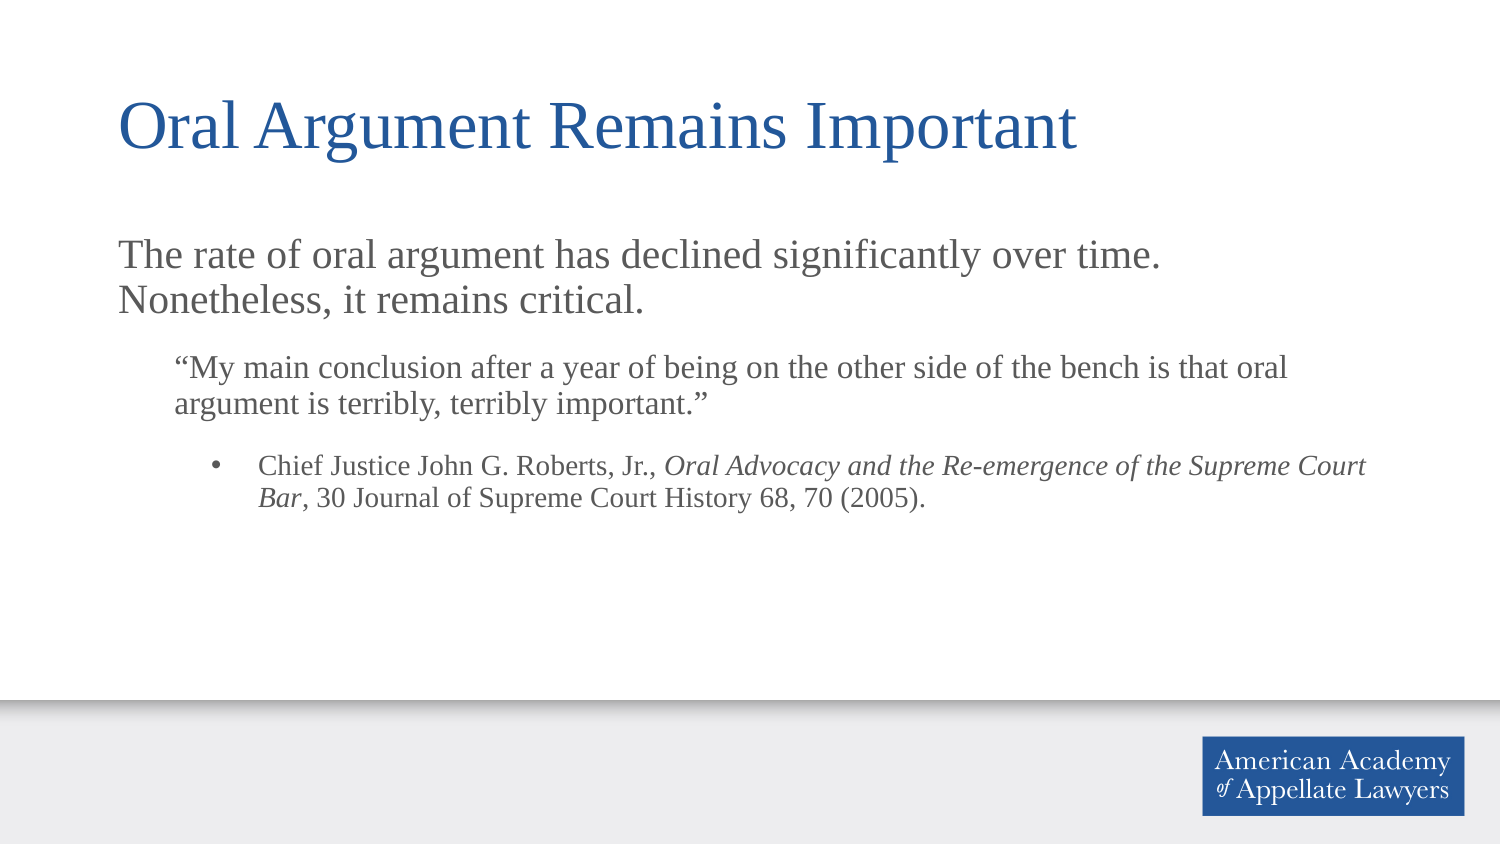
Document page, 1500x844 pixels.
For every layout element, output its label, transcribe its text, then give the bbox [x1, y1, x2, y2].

title Oral Argument Remains Important [103, 44, 1397, 208]
picture [0, 0, 1500, 844]
list The rate of oral argument has declined significantly over time. Nonetheless, it remains critical. “My main conclusion after a year of being on the other side of the bench is that oral argument is terribly, terribly important.” Chief Justice John G. Roberts, Jr., Oral Advocacy and the Re-emergence of the Supreme Court Bar, 30 Journal of Supreme Court History 68, 70 (2005). [103, 224, 1397, 672]
